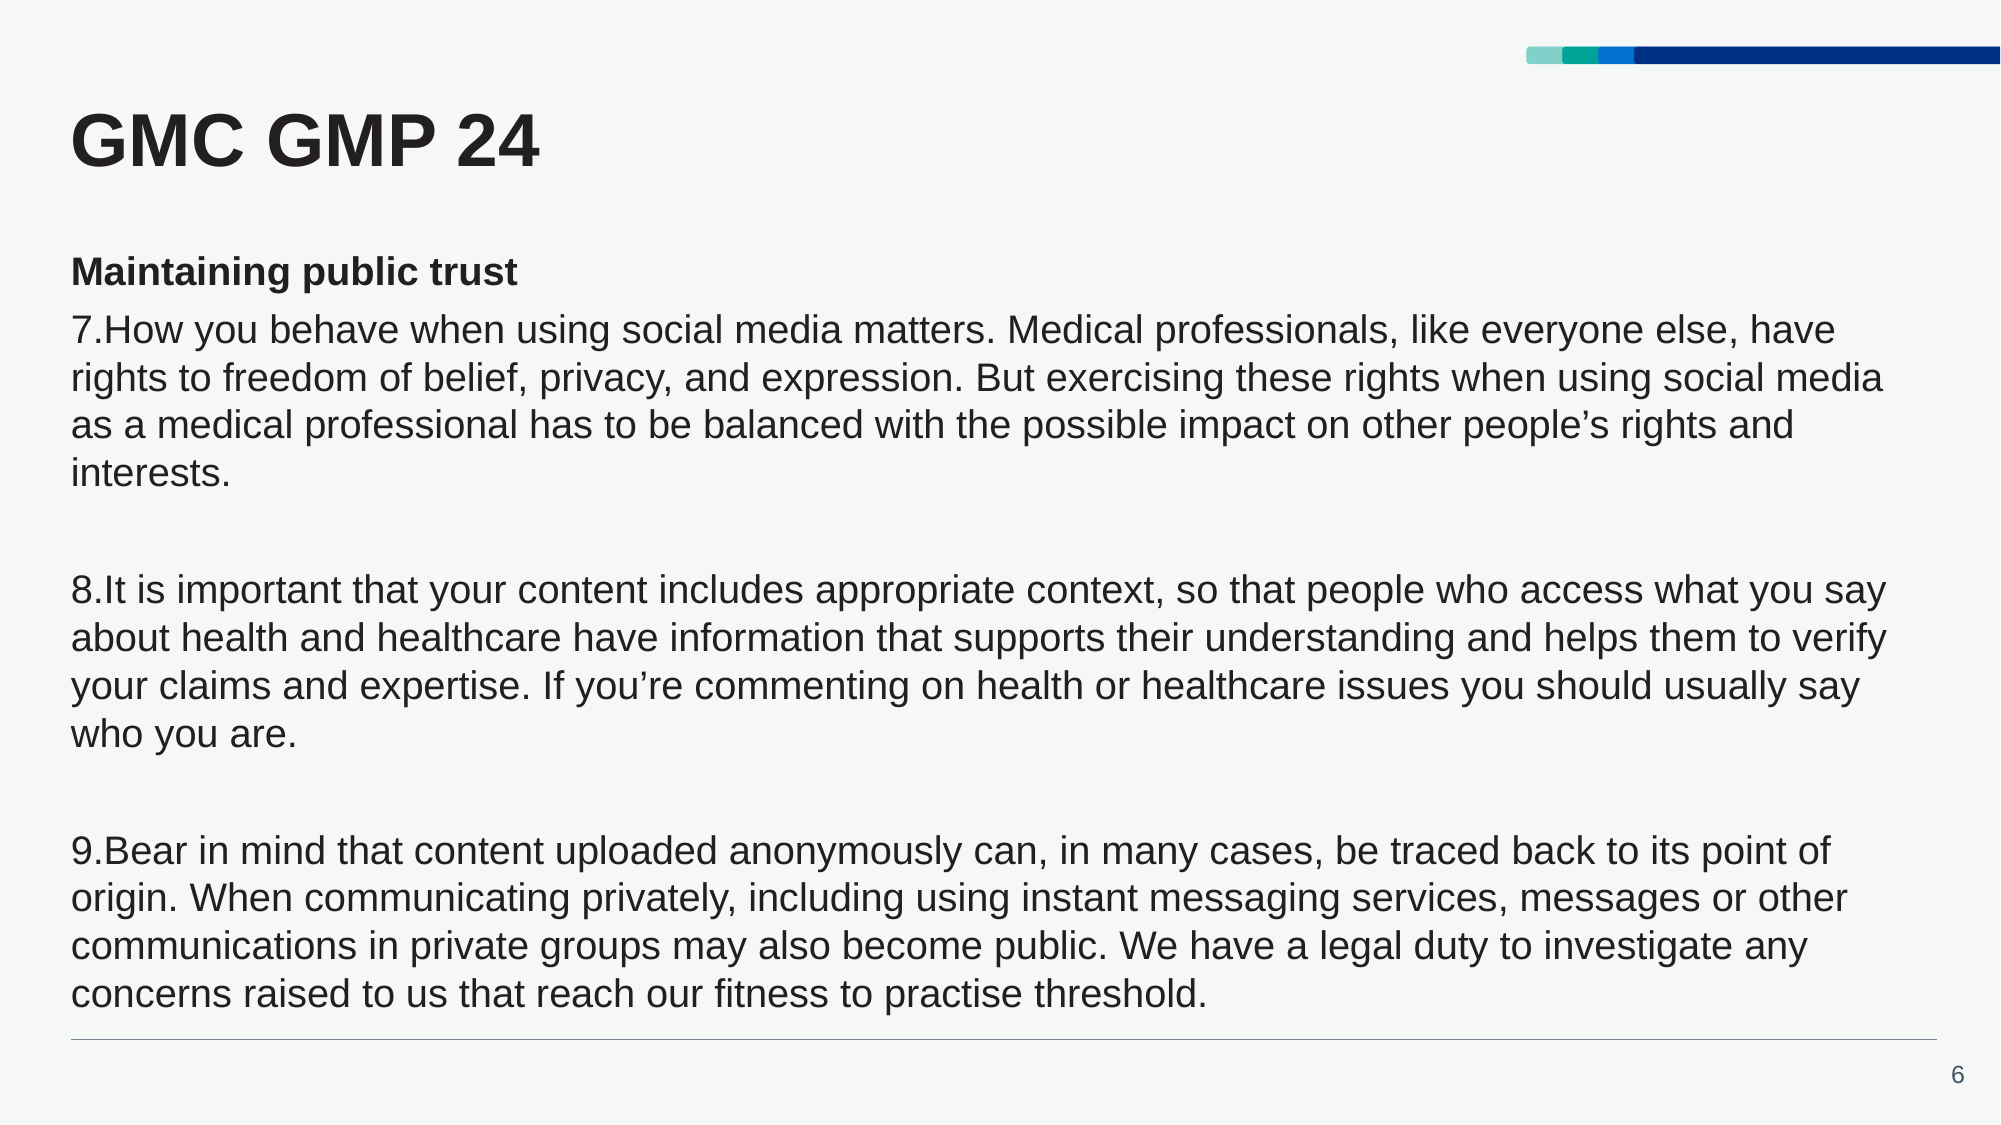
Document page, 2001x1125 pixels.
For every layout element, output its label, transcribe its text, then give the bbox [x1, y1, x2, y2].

picture [1513, 41, 2001, 71]
title GMC GMP 24 [70, 70, 1942, 213]
list Maintaining public trust 7.How you behave when using social media matters. Medical professionals, like everyone else, have rights to freedom of belief, privacy, and expression. But exercising these rights when using social media as a medical professional has to be balanced with the possible impact on other people’s rights and interests. 8.It is important that your content includes appropriate context, so that people who access what you say about health and healthcare have information that supports their understanding and helps them to verify your claims and expertise. If you’re commenting on health or healthcare issues you should usually say who you are. 9.Bear in mind that content uploaded anonymously can, in many cases, be traced back to its point of origin. When communicating privately, including using instant messaging services, messages or other communications in private groups may also become public. We have a legal duty to investigate any concerns raised to us that reach our fitness to practise threshold. [70, 245, 1890, 1022]
